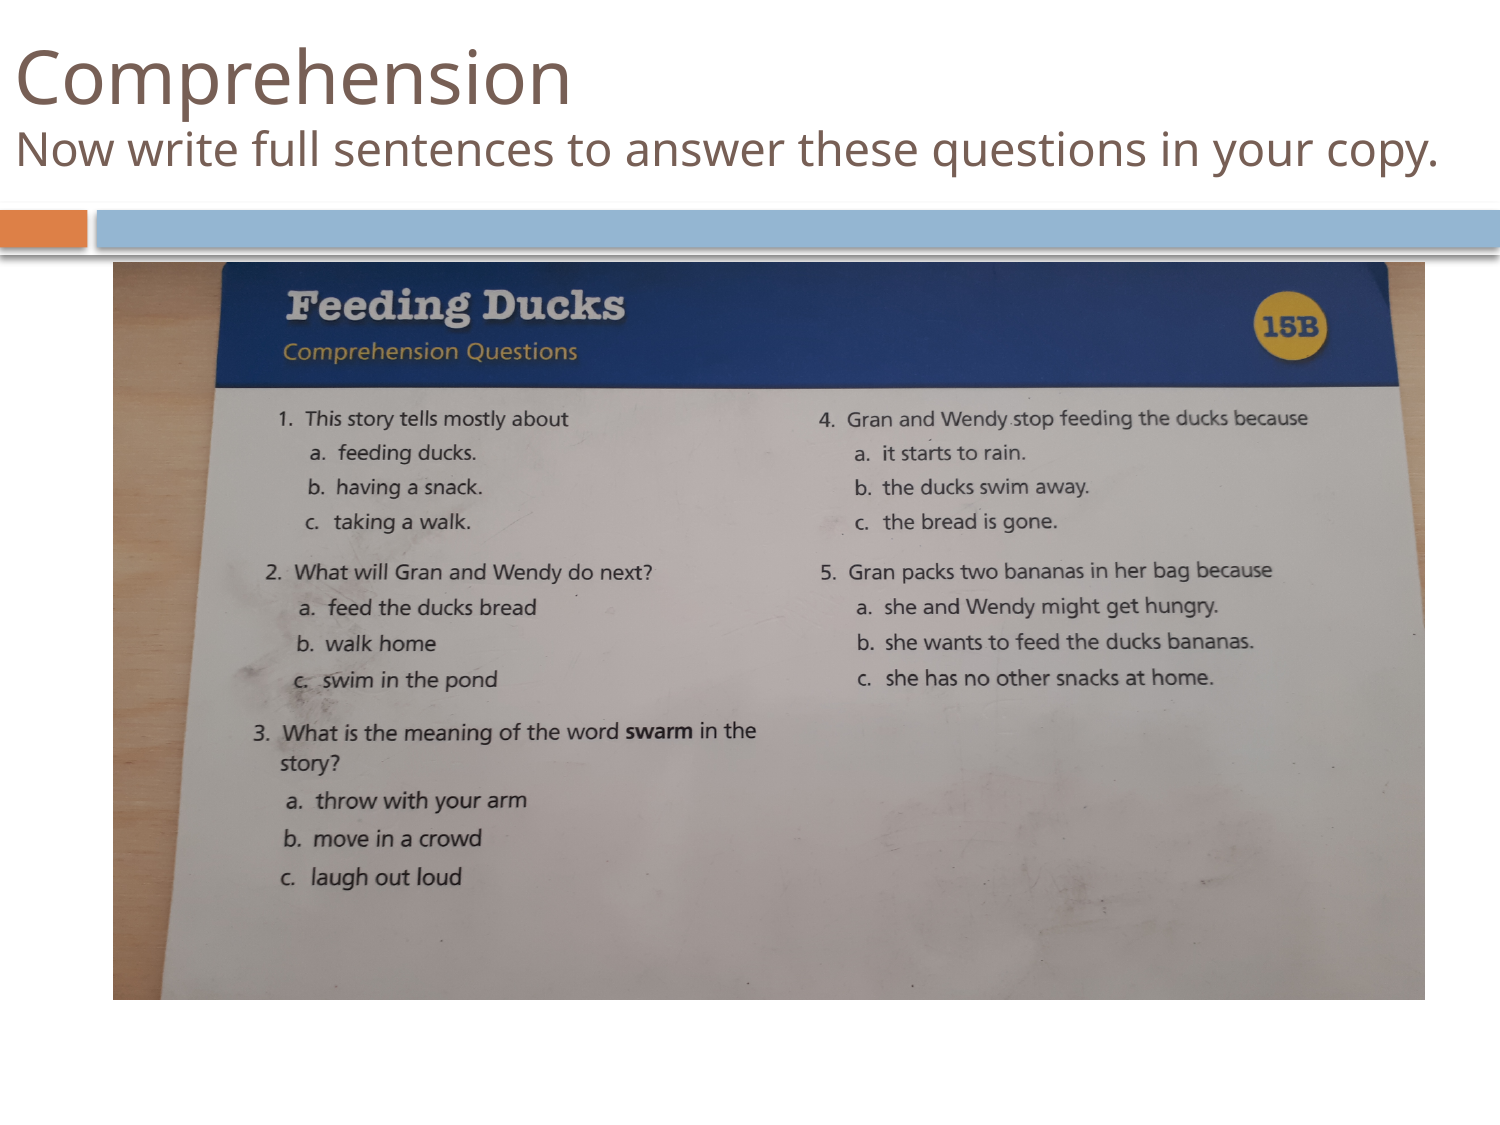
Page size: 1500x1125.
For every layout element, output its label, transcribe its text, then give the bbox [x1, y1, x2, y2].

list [113, 262, 1426, 1001]
title Comprehension Now write full sentences to answer these questions in your copy. [0, 22, 1500, 185]
